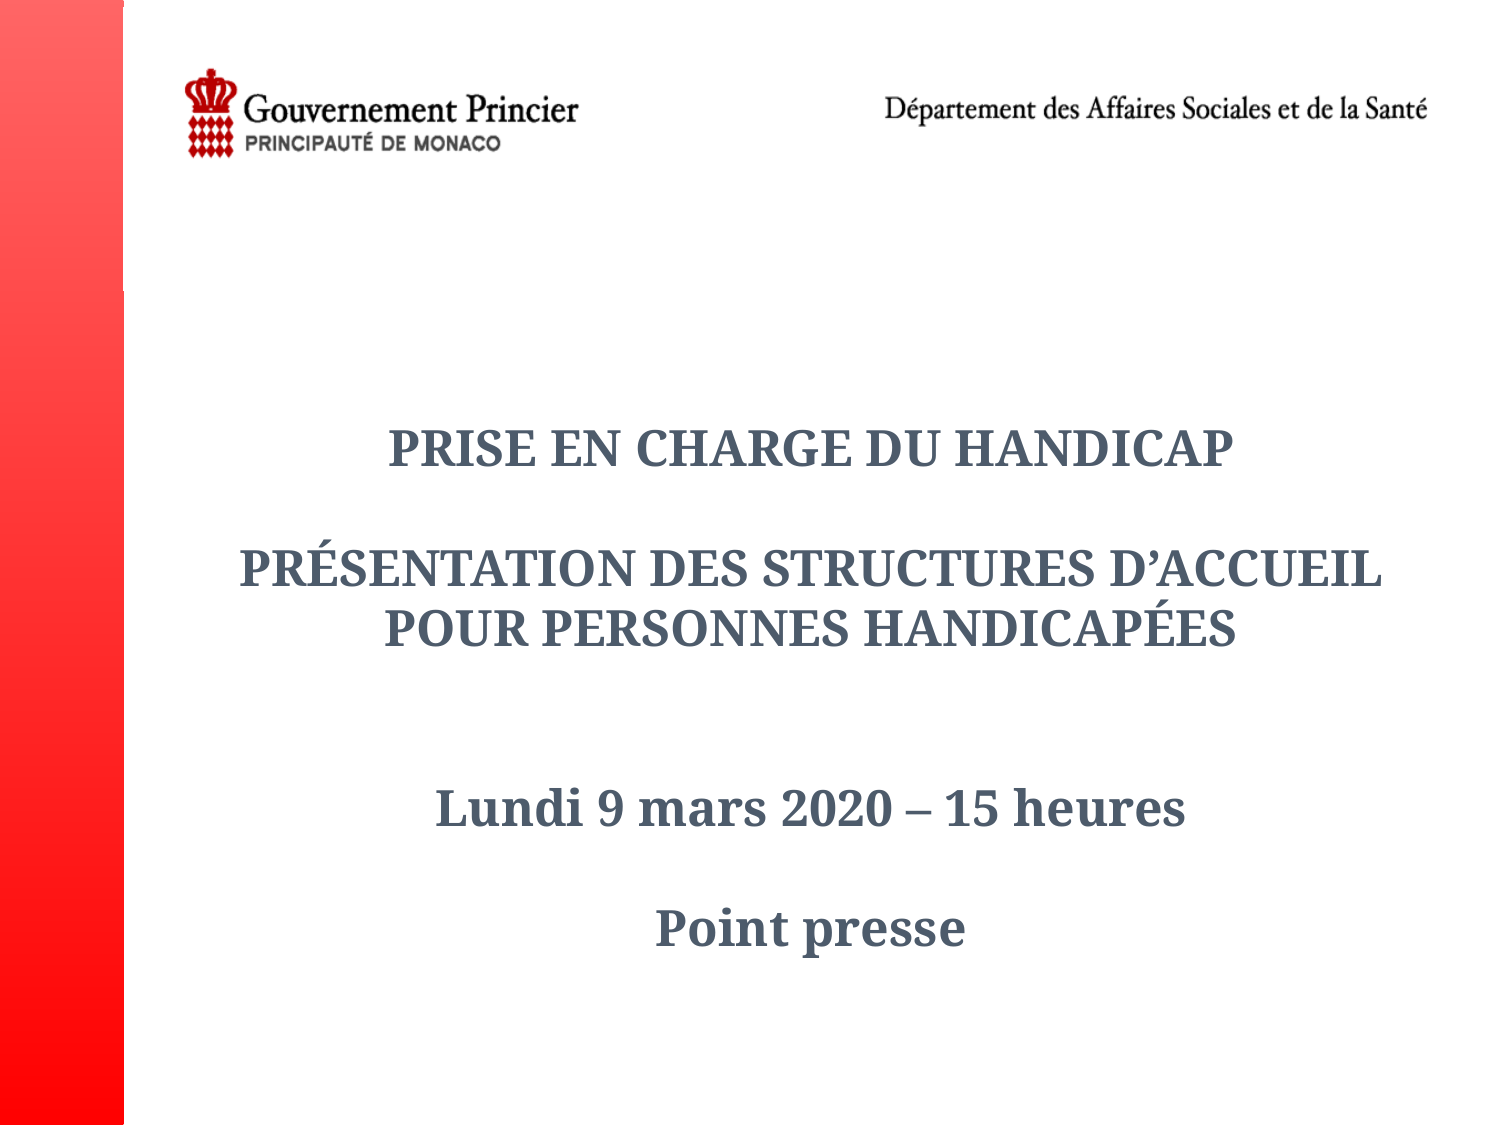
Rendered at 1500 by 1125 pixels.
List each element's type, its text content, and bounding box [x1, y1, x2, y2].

text_box [159, 869, 1500, 1024]
picture [123, 7, 1500, 292]
title PRISE EN CHARGE DU HANDICAP PRÉSENTATION DES STRUCTURES D’ACCUEIL POUR PERSONNES HANDICAPÉES Lundi 9 mars 2020 – 15 heures Point presse [214, 680, 1408, 869]
